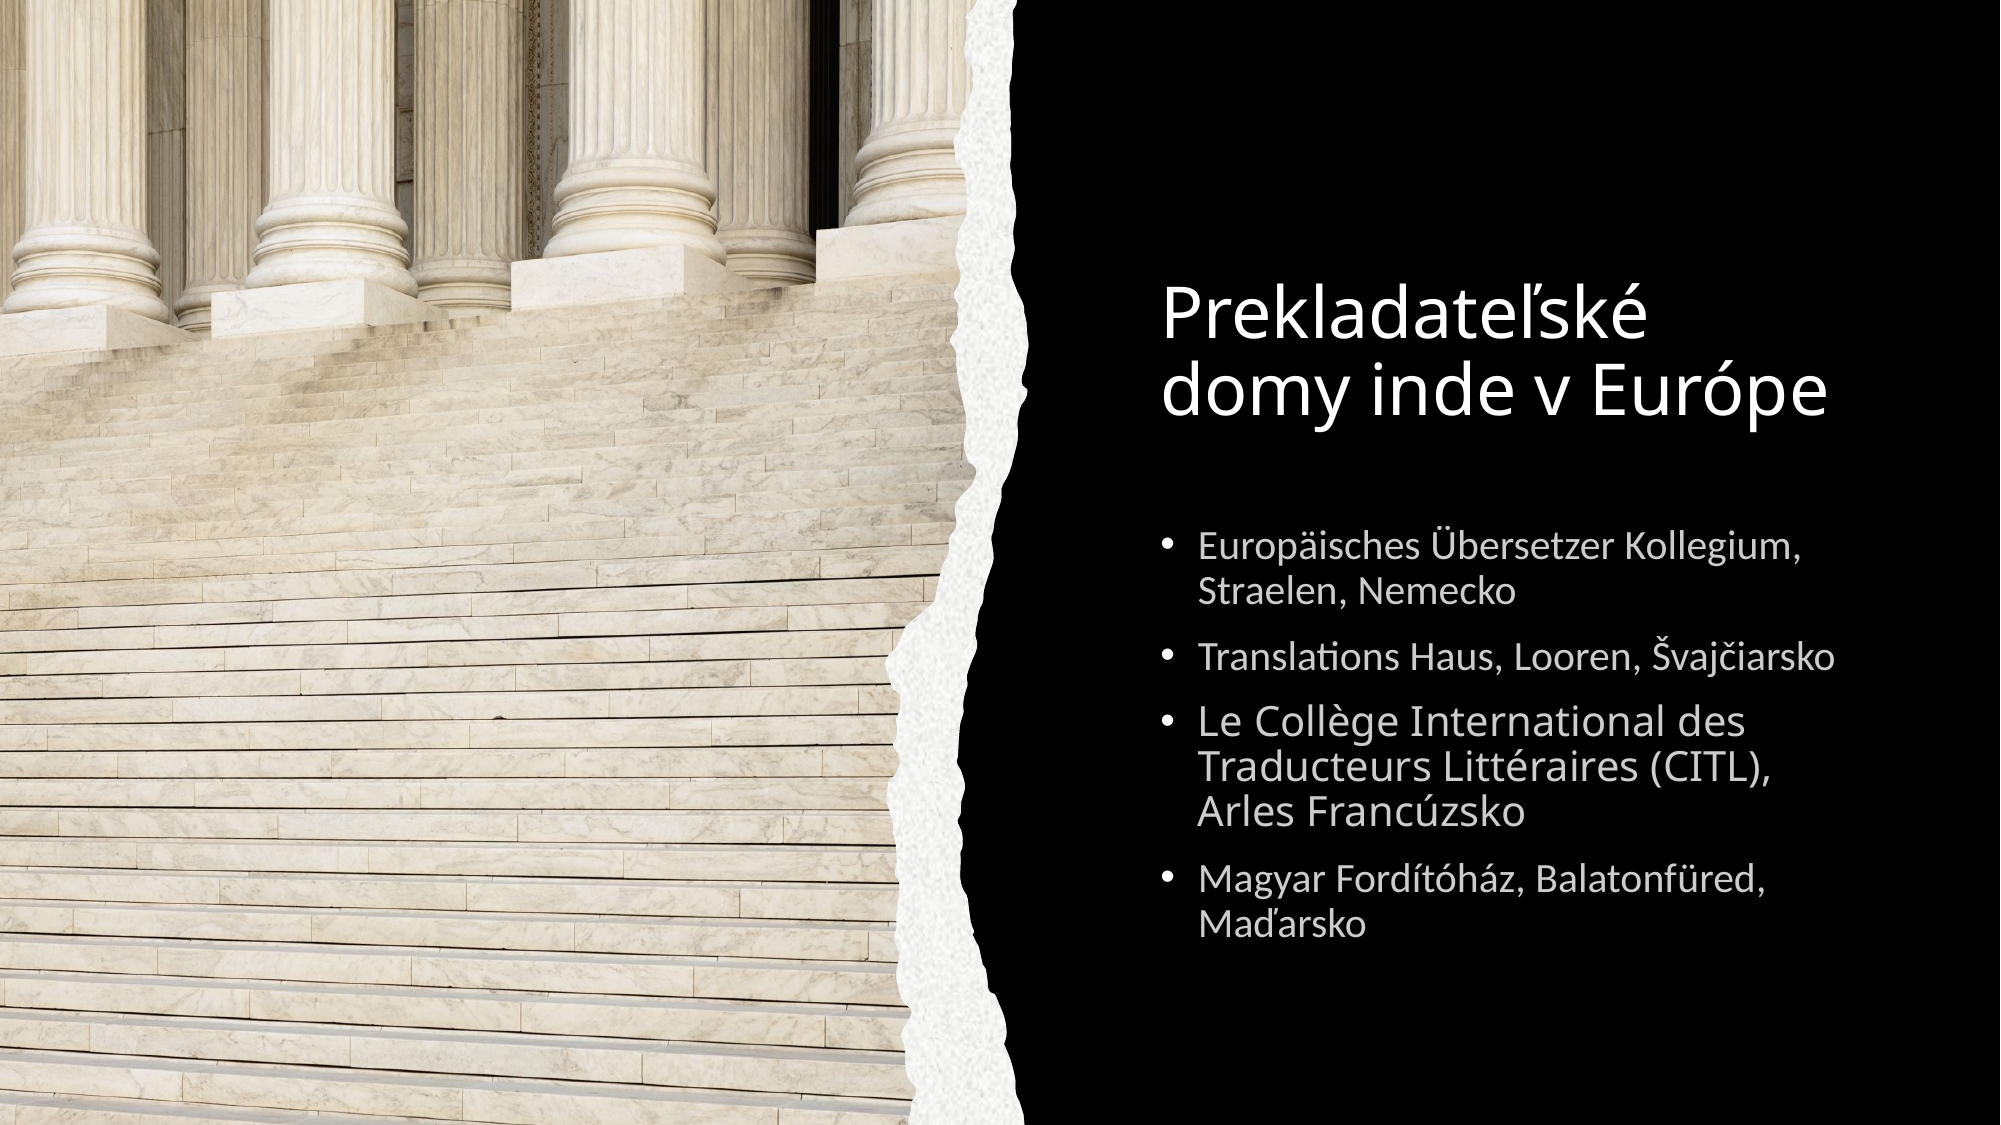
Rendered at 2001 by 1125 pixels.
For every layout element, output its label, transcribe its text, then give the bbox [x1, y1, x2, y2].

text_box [884, 0, 1029, 1125]
title Prekladateľské domy inde v Európe [1145, 269, 1866, 487]
text_box [1029, 0, 2000, 1125]
picture [0, 0, 884, 1125]
list Europäisches Übersetzer Kollegium, Straelen, Nemecko Translations Haus, Looren, Švajčiarsko Le Collège International des Traducteurs Littéraires (CITL), Arles Francúzsko Magyar Fordítóház, Balatonfüred, Maďarsko [1145, 516, 1866, 1037]
